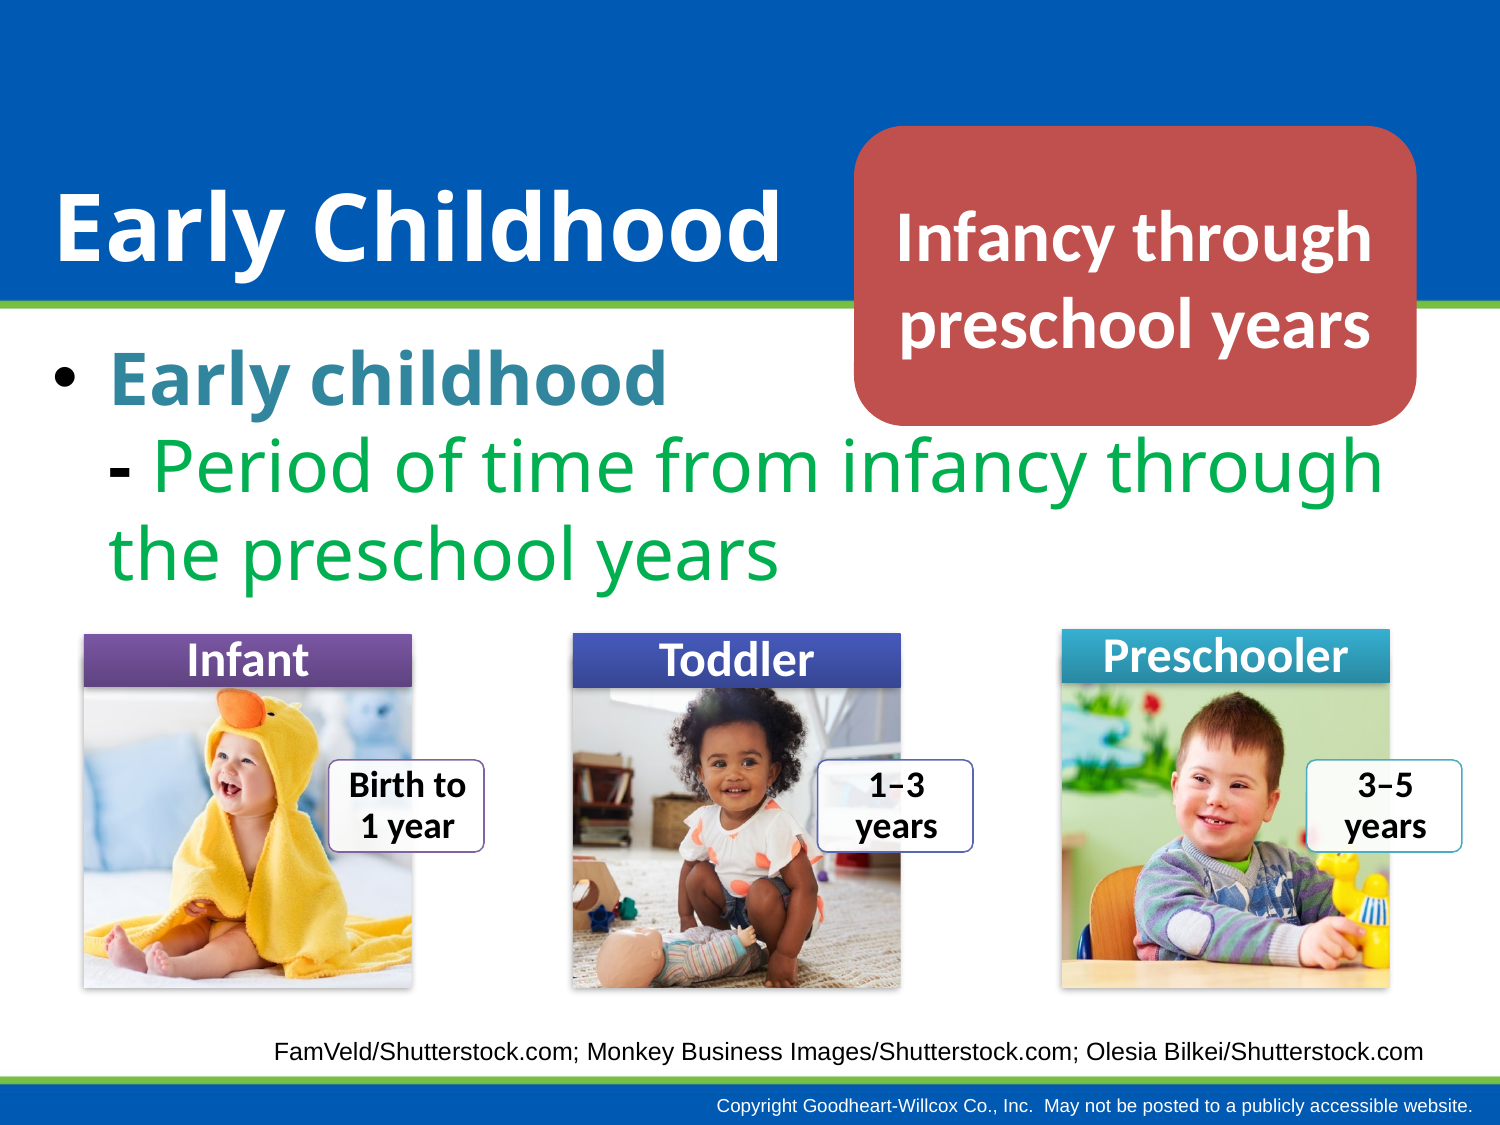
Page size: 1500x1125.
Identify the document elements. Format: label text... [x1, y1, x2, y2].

title Early Childhood [37, 39, 1463, 288]
list Early childhood - Period of time from infancy through the preschool years [37, 324, 1463, 1063]
picture [0, 0, 1500, 1125]
text_box FamVeld/Shutterstock.com; Monkey Business Images/Shutterstock.com; Olesia Bilkei/Shutterstock.com [147, 1037, 1442, 1073]
text_box Infancy through preschool years [851, 123, 1419, 429]
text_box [83, 614, 1463, 1029]
